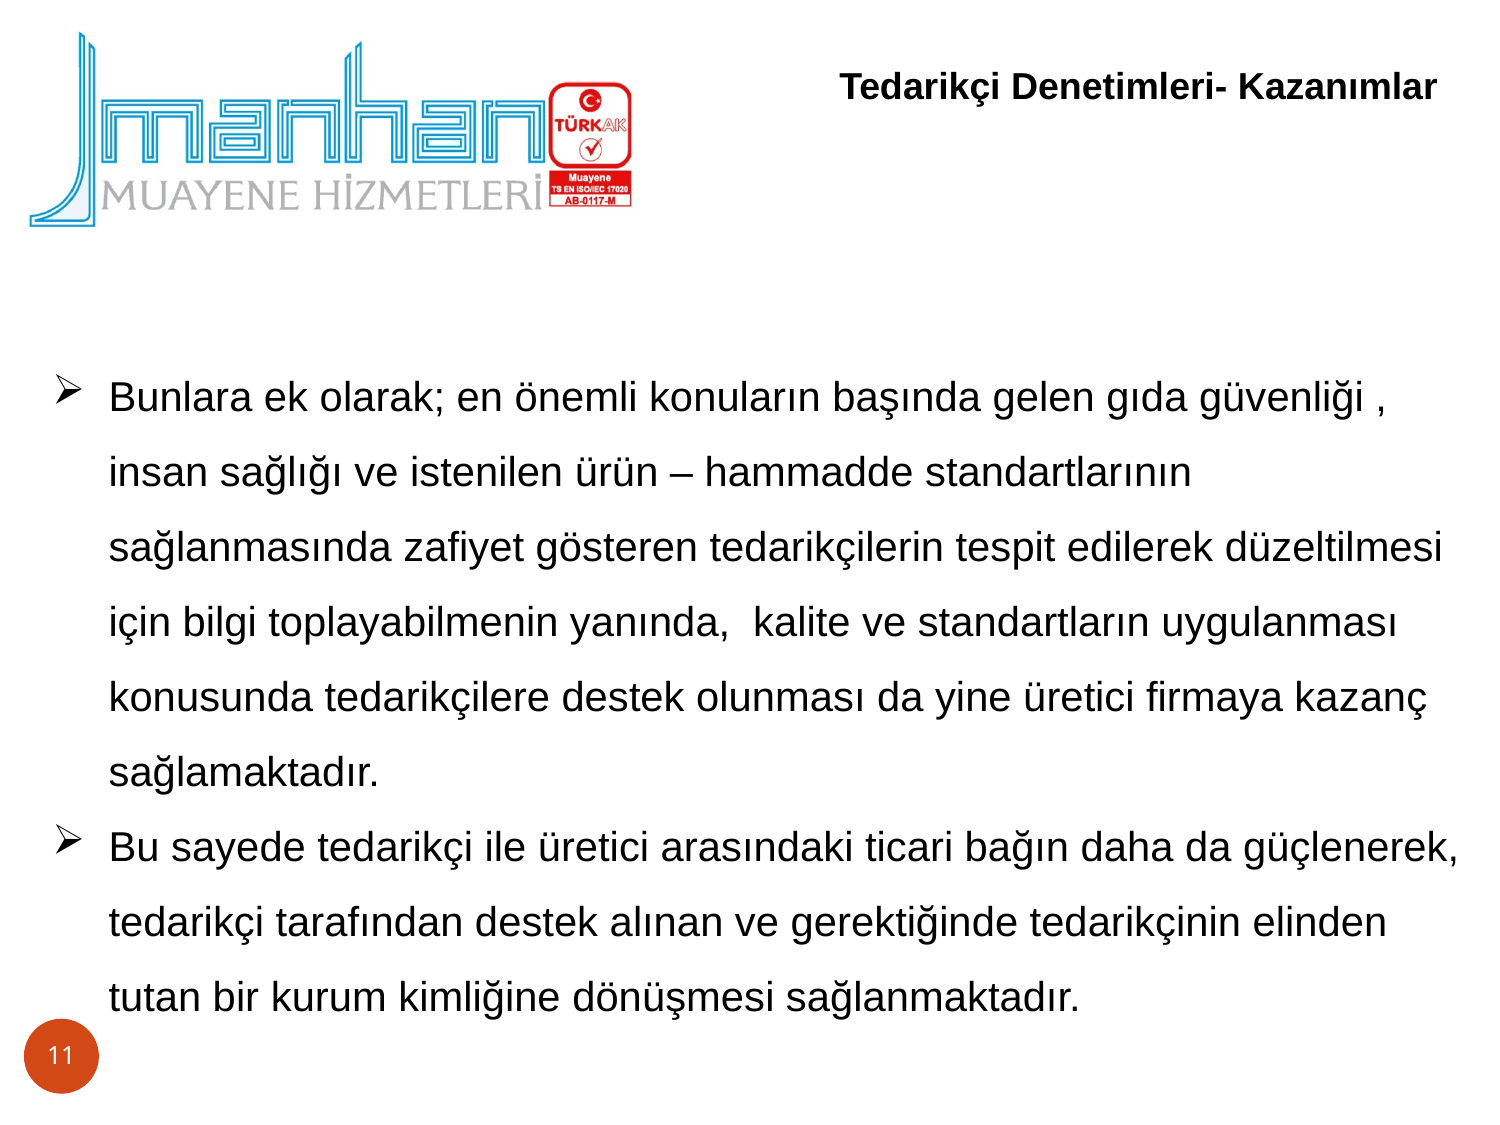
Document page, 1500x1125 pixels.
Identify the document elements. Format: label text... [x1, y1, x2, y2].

picture [0, 24, 660, 234]
text_box Tedarikçi Denetimleri- Kazanımlar [667, 55, 1453, 115]
slide_number 11 [23, 1018, 99, 1094]
text_box Bunlara ek olarak; en önemli konuların başında gelen gıda güvenliği , insan sağlığı ve istenilen ürün – hammadde standartlarının sağlanmasında zafiyet gösteren tedarikçilerin tespit edilerek düzeltilmesi için bilgi toplayabilmenin yanında, kalite ve standartların uygulanması konusunda tedarikçilere destek olunması da yine üretici firmaya kazanç sağlamaktadır. Bu sayede tedarikçi ile üretici arasındaki ticari bağın daha da güçlenerek, tedarikçi tarafından destek alınan ve gerektiğinde tedarikçinin elinden tutan bir kurum kimliğine dönüşmesi sağlanmaktadır. [37, 337, 1475, 1028]
